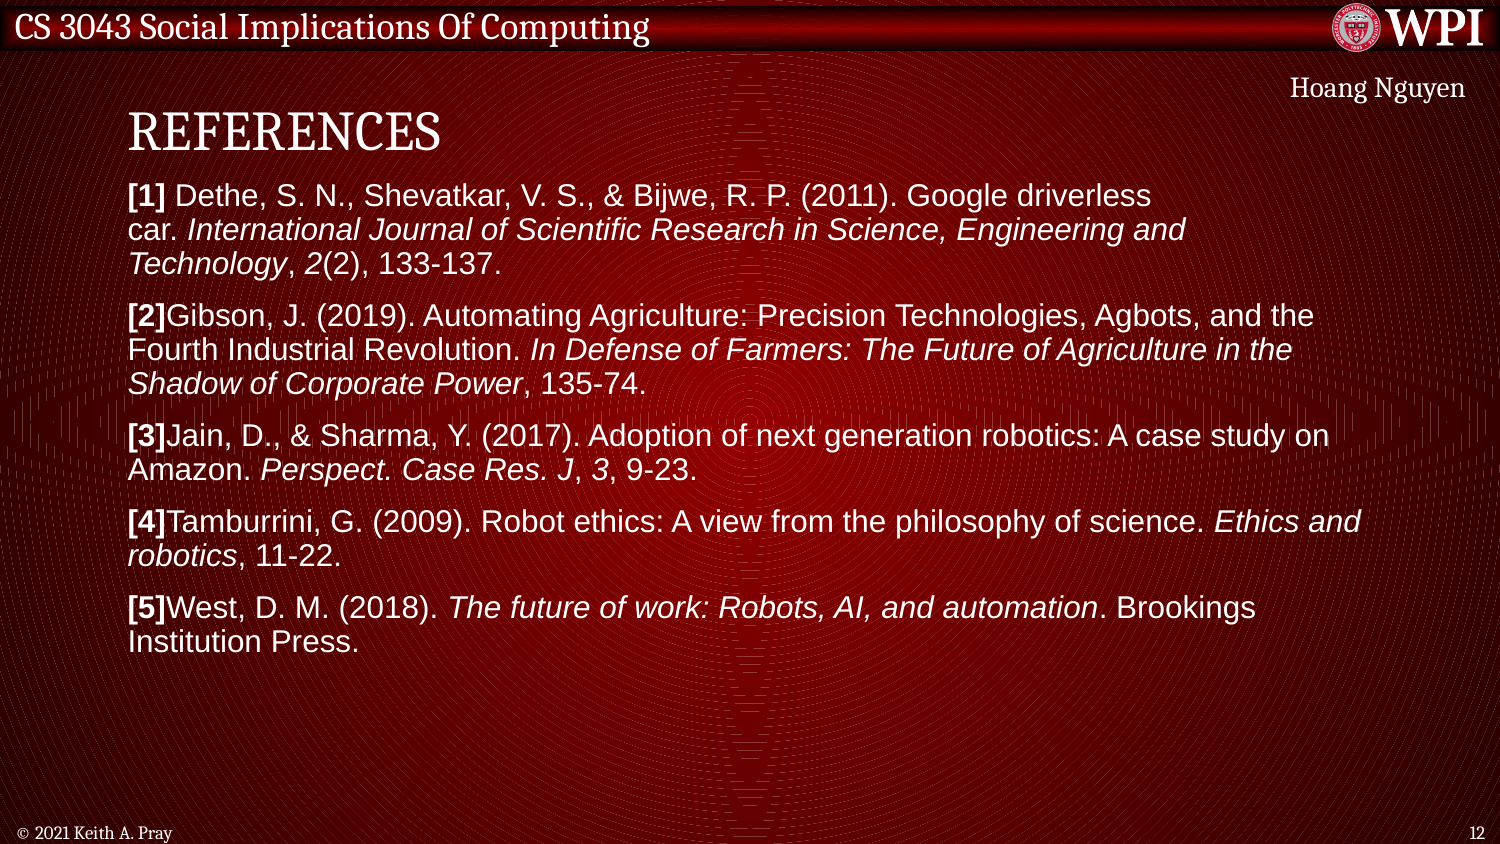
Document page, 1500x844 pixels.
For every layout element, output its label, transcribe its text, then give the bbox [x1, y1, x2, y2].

list [1] Dethe, S. N., Shevatkar, V. S., & Bijwe, R. P. (2011). Google driverless car. International Journal of Scientific Research in Science, Engineering and Technology, 2(2), 133-137. [2]Gibson, J. (2019). Automating Agriculture: Precision Technologies, Agbots, and the Fourth Industrial Revolution. In Defense of Farmers: The Future of Agriculture in the Shadow of Corporate Power, 135-74. [3]Jain, D., & Sharma, Y. (2017). Adoption of next generation robotics: A case study on Amazon. Perspect. Case Res. J, 3, 9-23. [4]Tamburrini, G. (2009). Robot ethics: A view from the philosophy of science. Ethics and robotics, 11-22. [5]West, D. M. (2018). The future of work: Robots, AI, and automation. Brookings Institution Press. [112, 116, 1388, 667]
text_box Hoang Nguyen [1123, 61, 1481, 111]
picture [1332, 3, 1483, 52]
footer © 2021 Keith A. Pray [0, 819, 913, 844]
slide_number 12 [1397, 819, 1500, 844]
title References [112, 59, 1388, 116]
